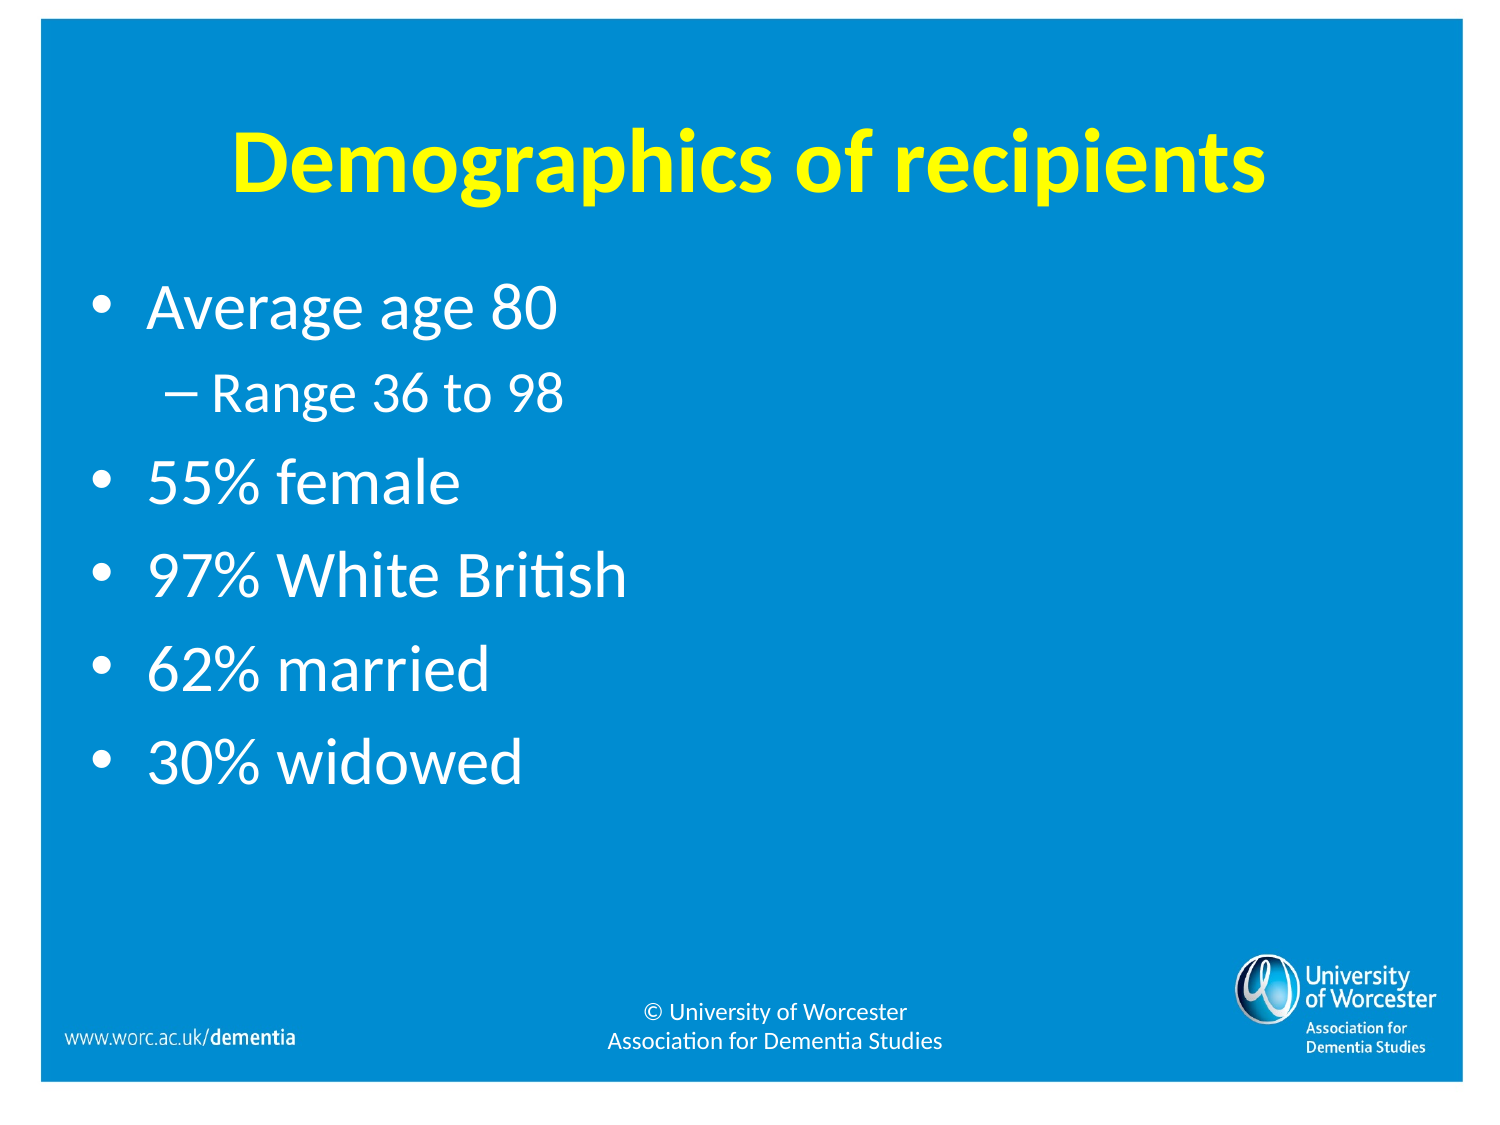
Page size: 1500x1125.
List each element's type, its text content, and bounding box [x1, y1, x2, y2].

title Demographics of recipients [75, 78, 1425, 233]
picture [0, 0, 1500, 1125]
list Average age 80 Range 36 to 98 55% female 97% White British 62% married 30% widowed [75, 255, 1425, 998]
